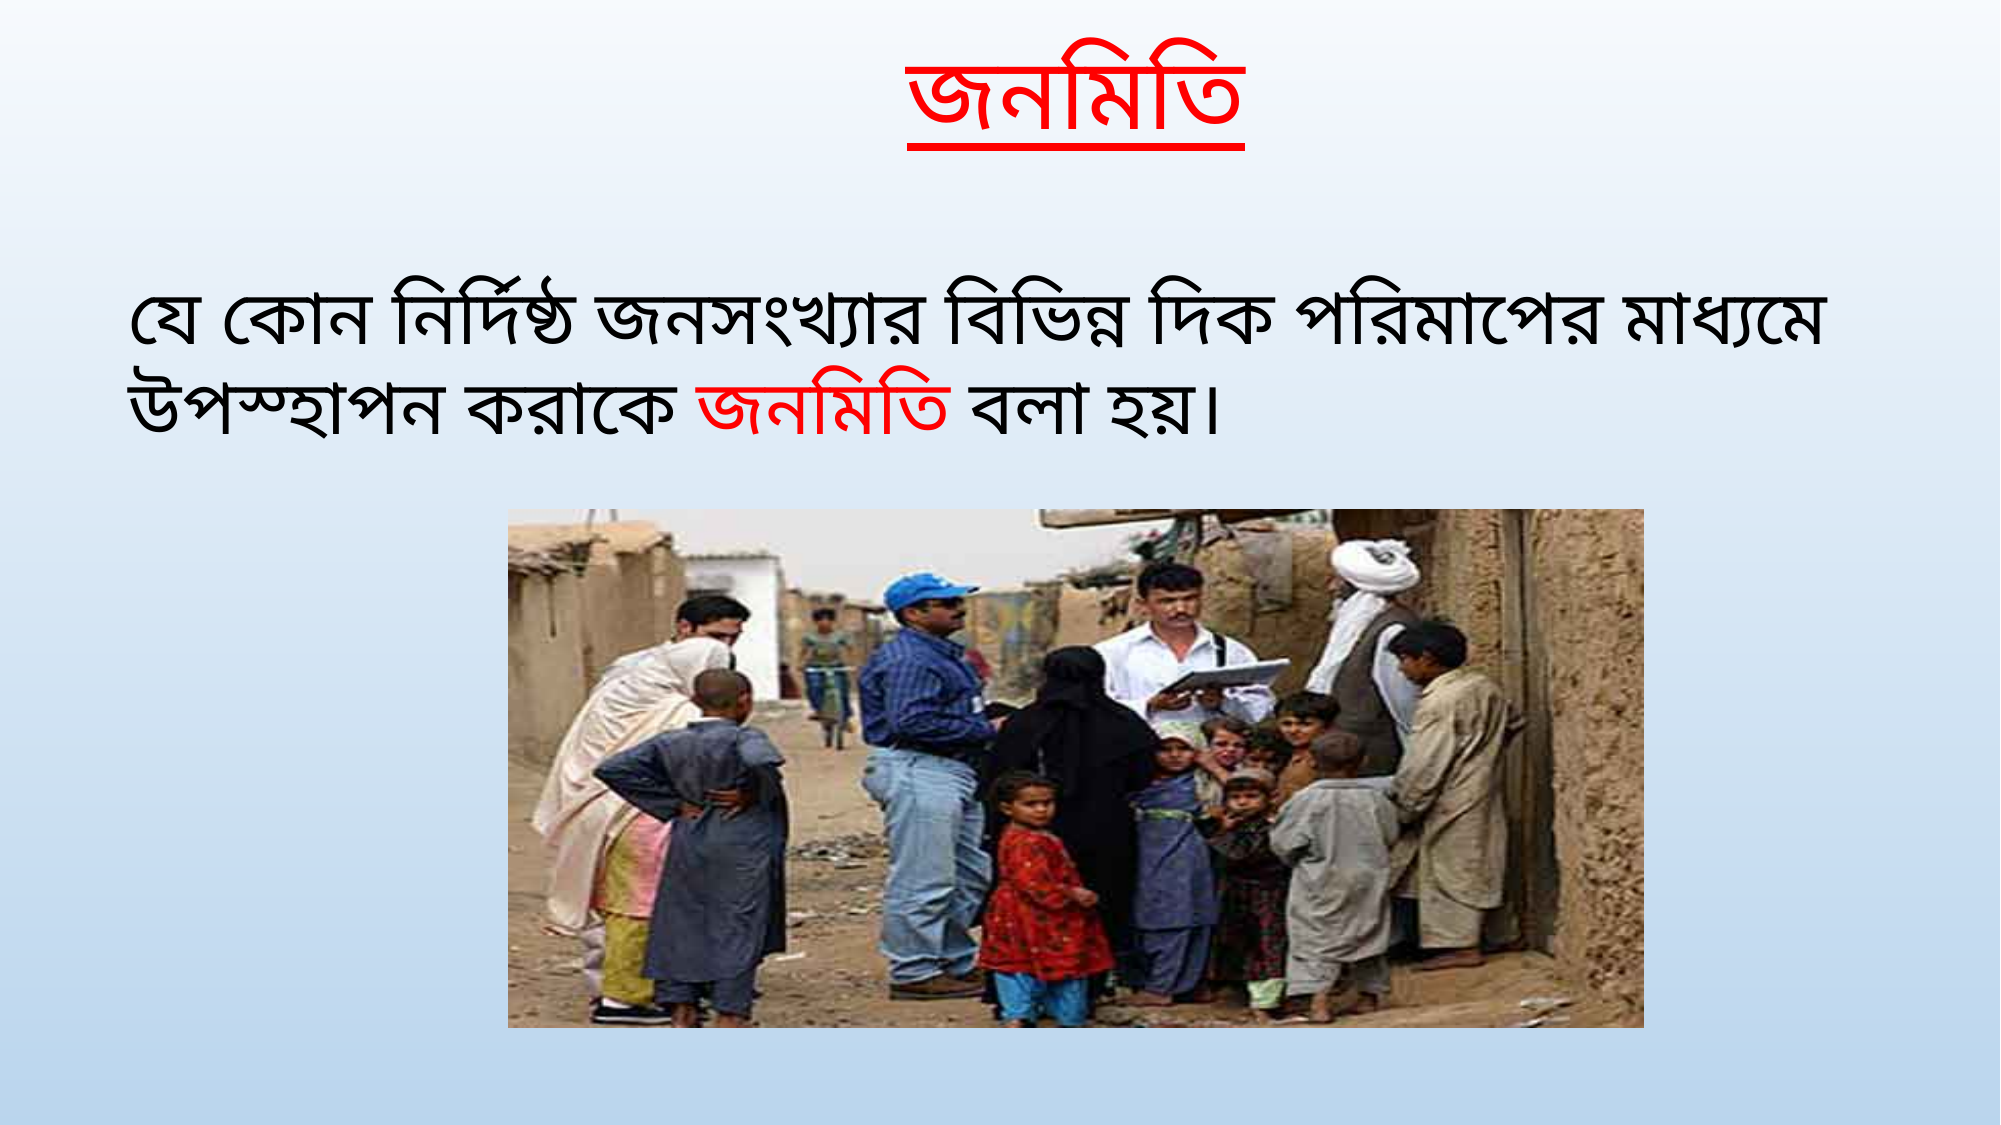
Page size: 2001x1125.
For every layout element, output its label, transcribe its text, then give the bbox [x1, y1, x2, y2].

text_box জনমিতি যে কোন নির্দিষ্ঠ জনসংখ্যার বিভিন্ন দিক পরিমাপের মাধ্যমে উপস্হাপন করাকে জনমিতি বলা হয়। [114, 22, 2000, 458]
picture [508, 509, 1644, 1028]
